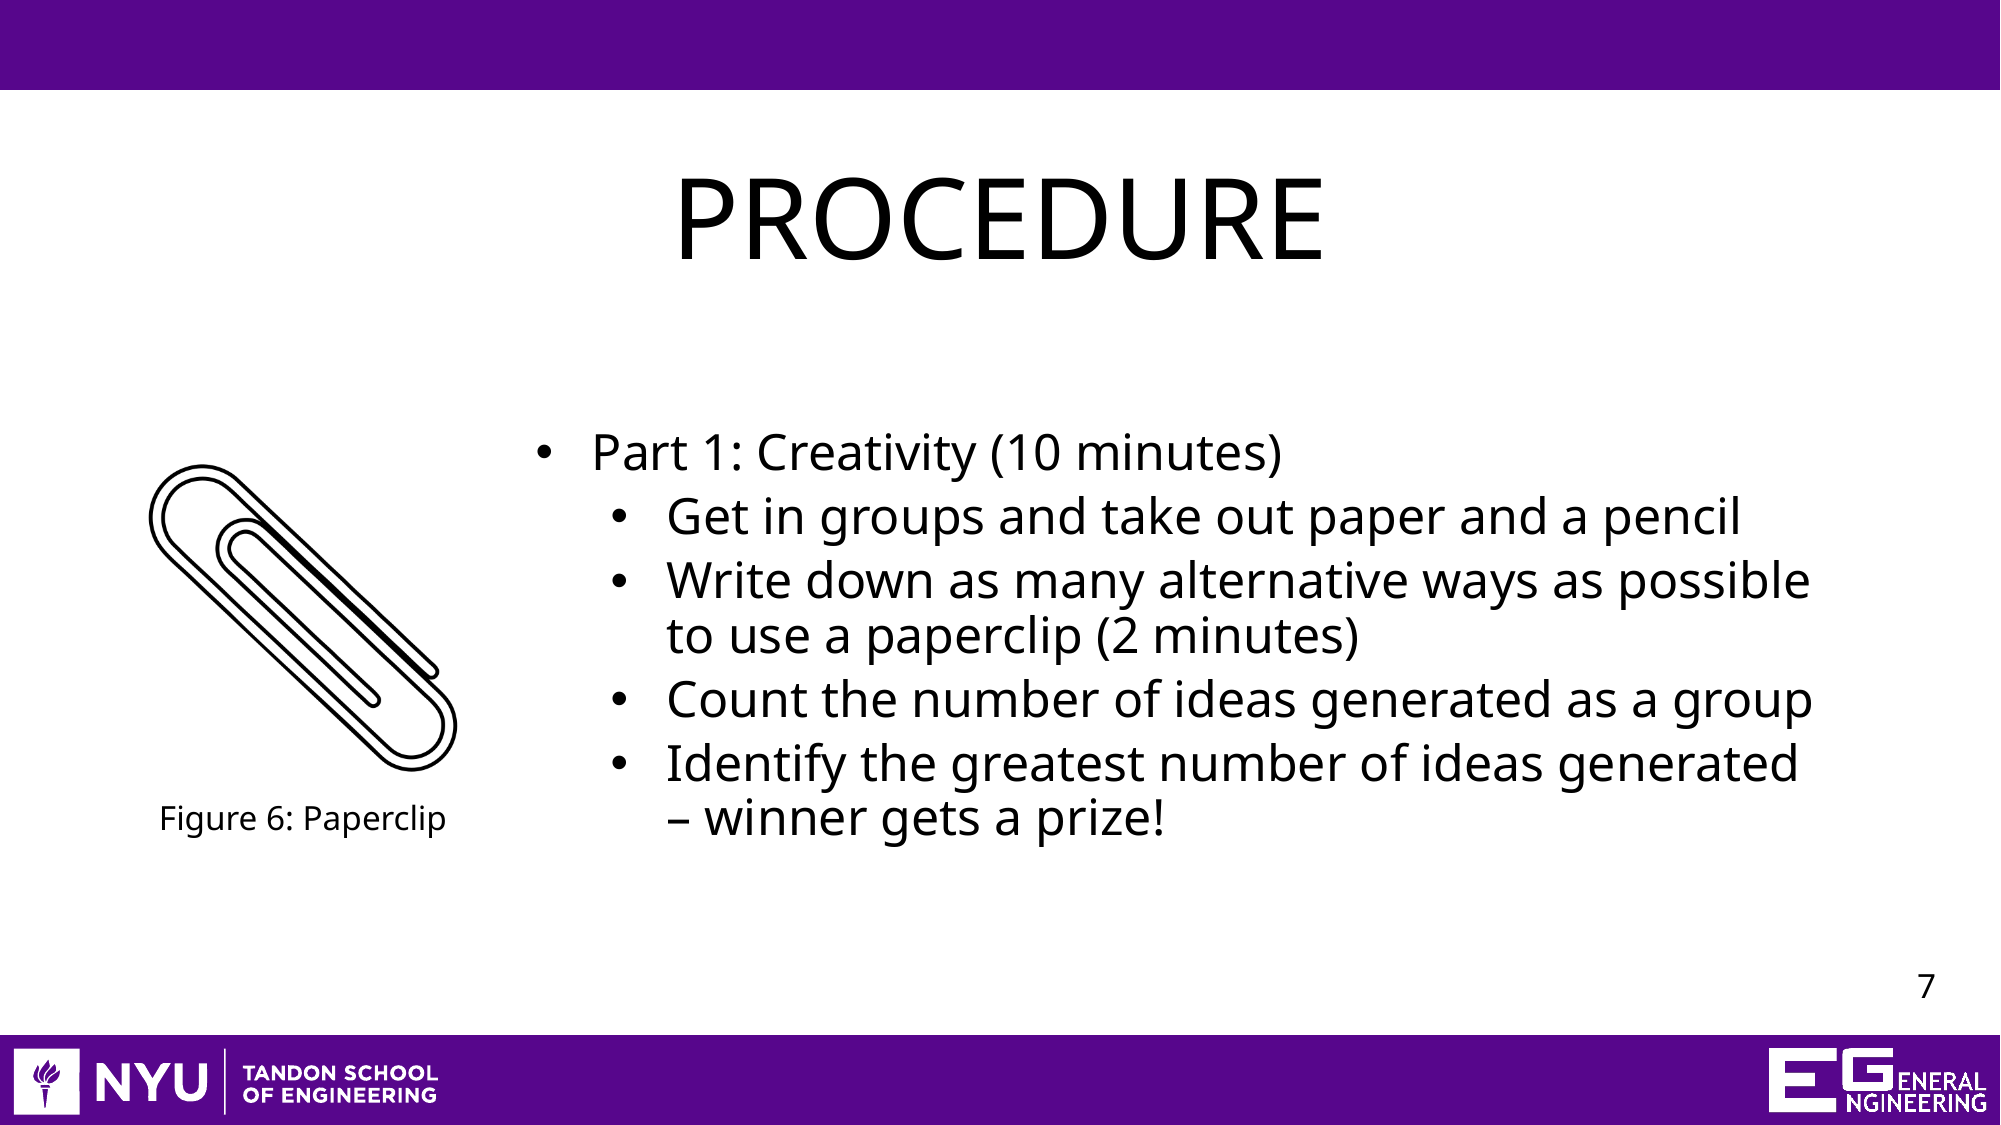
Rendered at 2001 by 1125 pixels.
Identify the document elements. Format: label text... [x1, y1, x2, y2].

title PROCEDURE [92, 132, 1908, 292]
subtitle Part 1: Creativity (10 minutes) Get in groups and take out paper and a pencil Write down as many alternative ways as possible to use a paperclip (2 minutes) Count the number of ideas generated as a group Identify the greatest number of ideas generated – winner gets a prize! [520, 315, 1852, 959]
text_box Figure 6: Paperclip [131, 790, 475, 845]
picture [13, 1048, 438, 1115]
picture [1752, 1031, 2000, 1125]
text_box 7 [1802, 958, 1951, 1013]
text_box [0, 1034, 1752, 1125]
text_box [0, 0, 2000, 91]
picture [131, 446, 475, 790]
